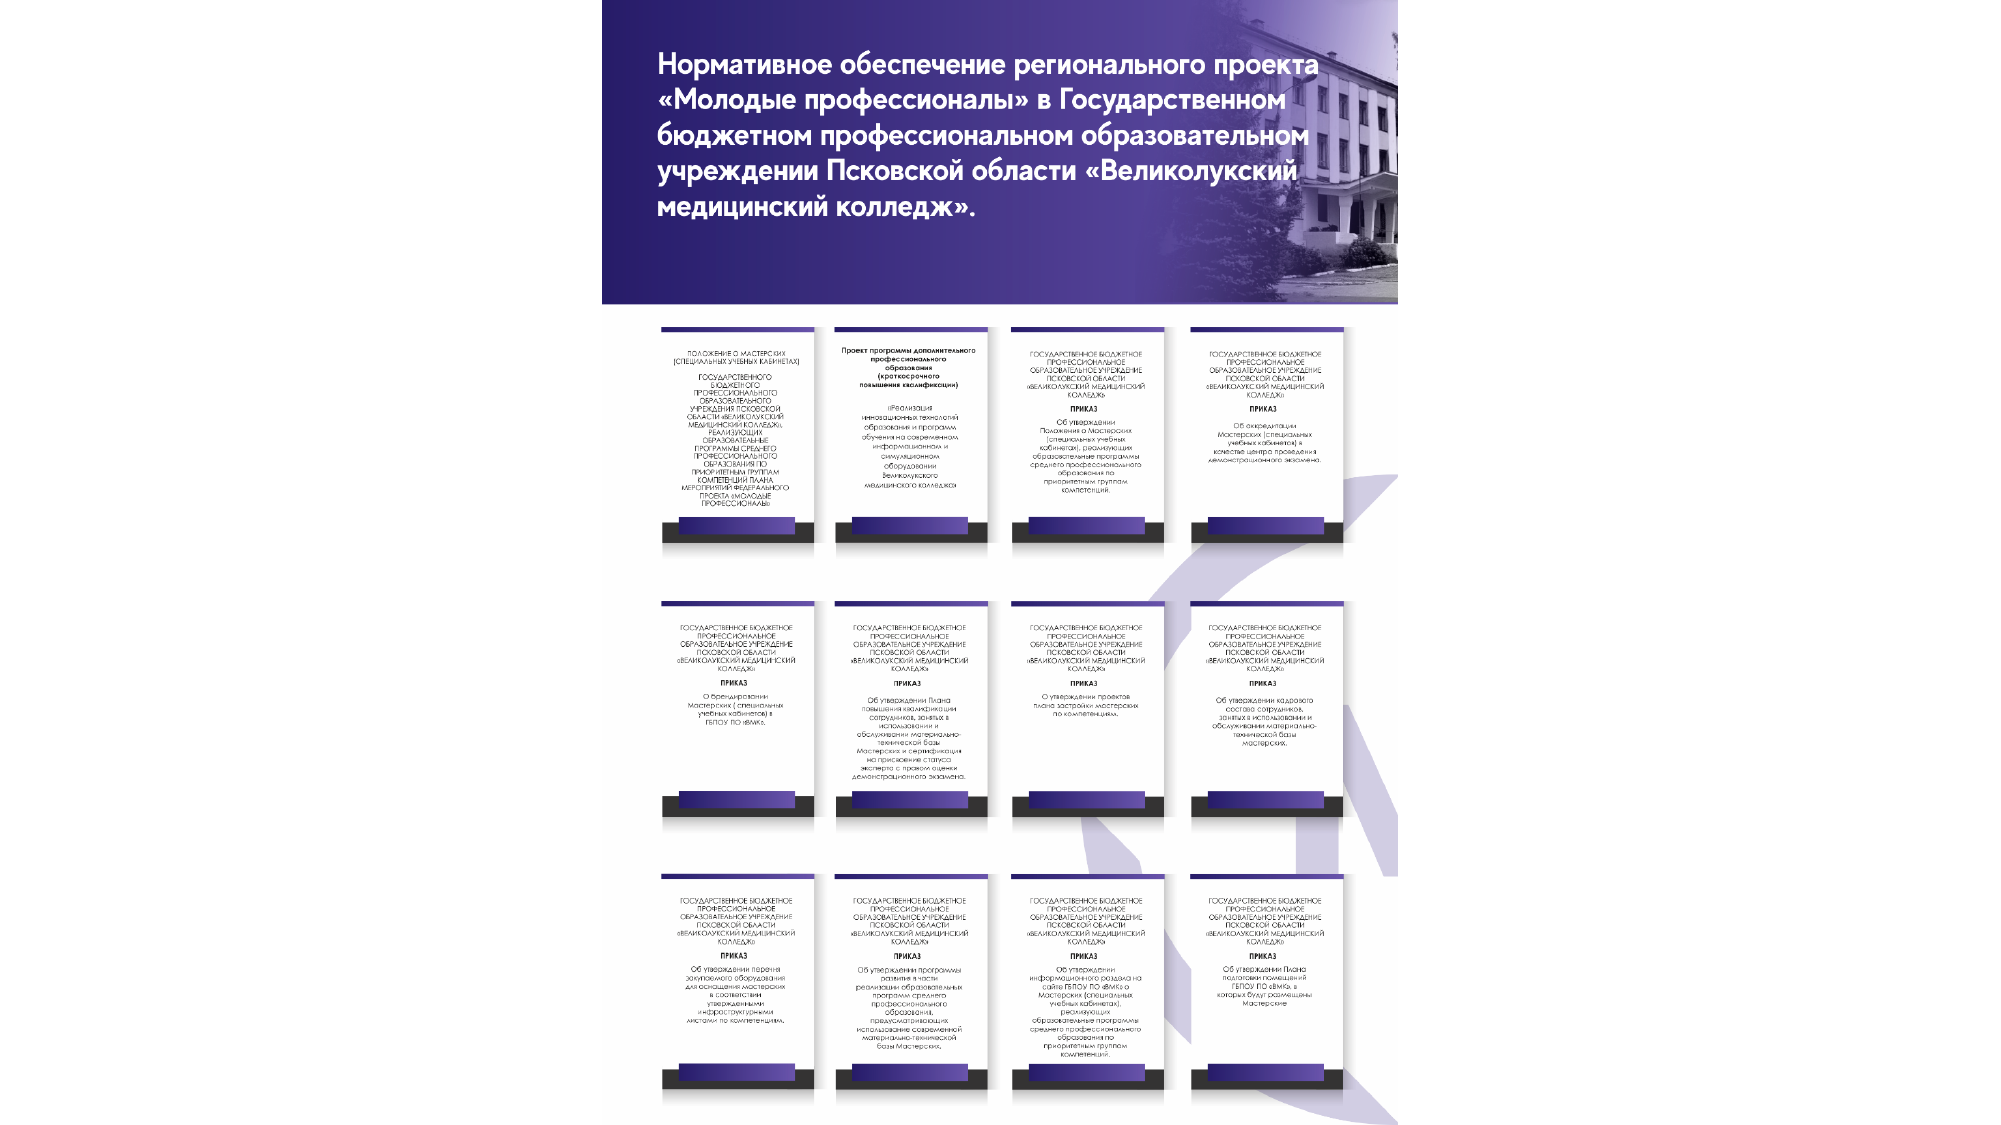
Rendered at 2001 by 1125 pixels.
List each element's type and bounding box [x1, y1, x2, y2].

picture [602, 0, 1398, 1125]
